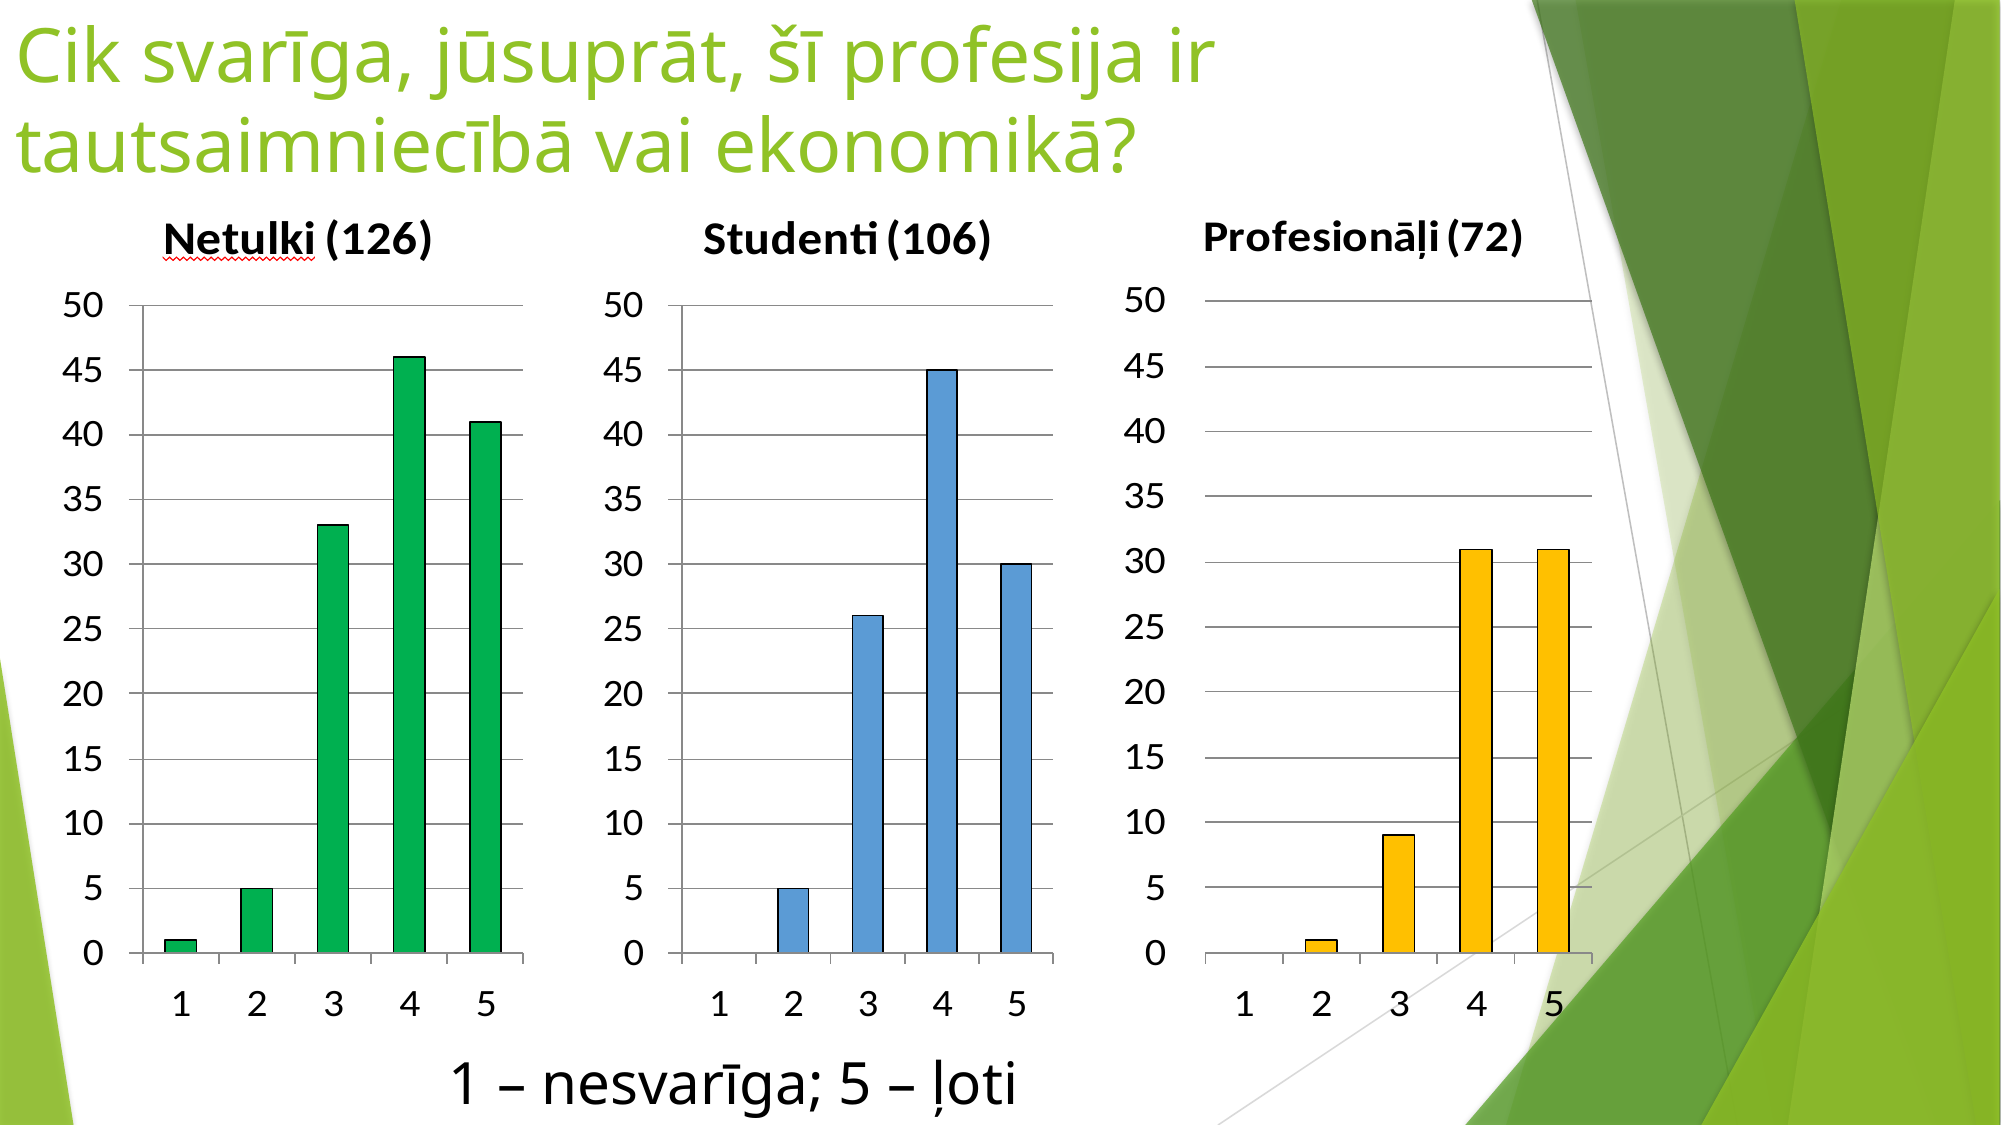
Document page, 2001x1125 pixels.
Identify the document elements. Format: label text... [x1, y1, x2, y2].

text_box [579, 186, 1086, 1045]
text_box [37, 186, 556, 1045]
title Cik svarīga, jūsuprāt, šī profesija ir tautsaimniecībā vai ekonomikā? [0, 0, 1522, 213]
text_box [1098, 186, 1625, 1045]
text_box 1 – nesvarīga; 5 – ļoti svarīga [434, 1039, 1231, 1125]
